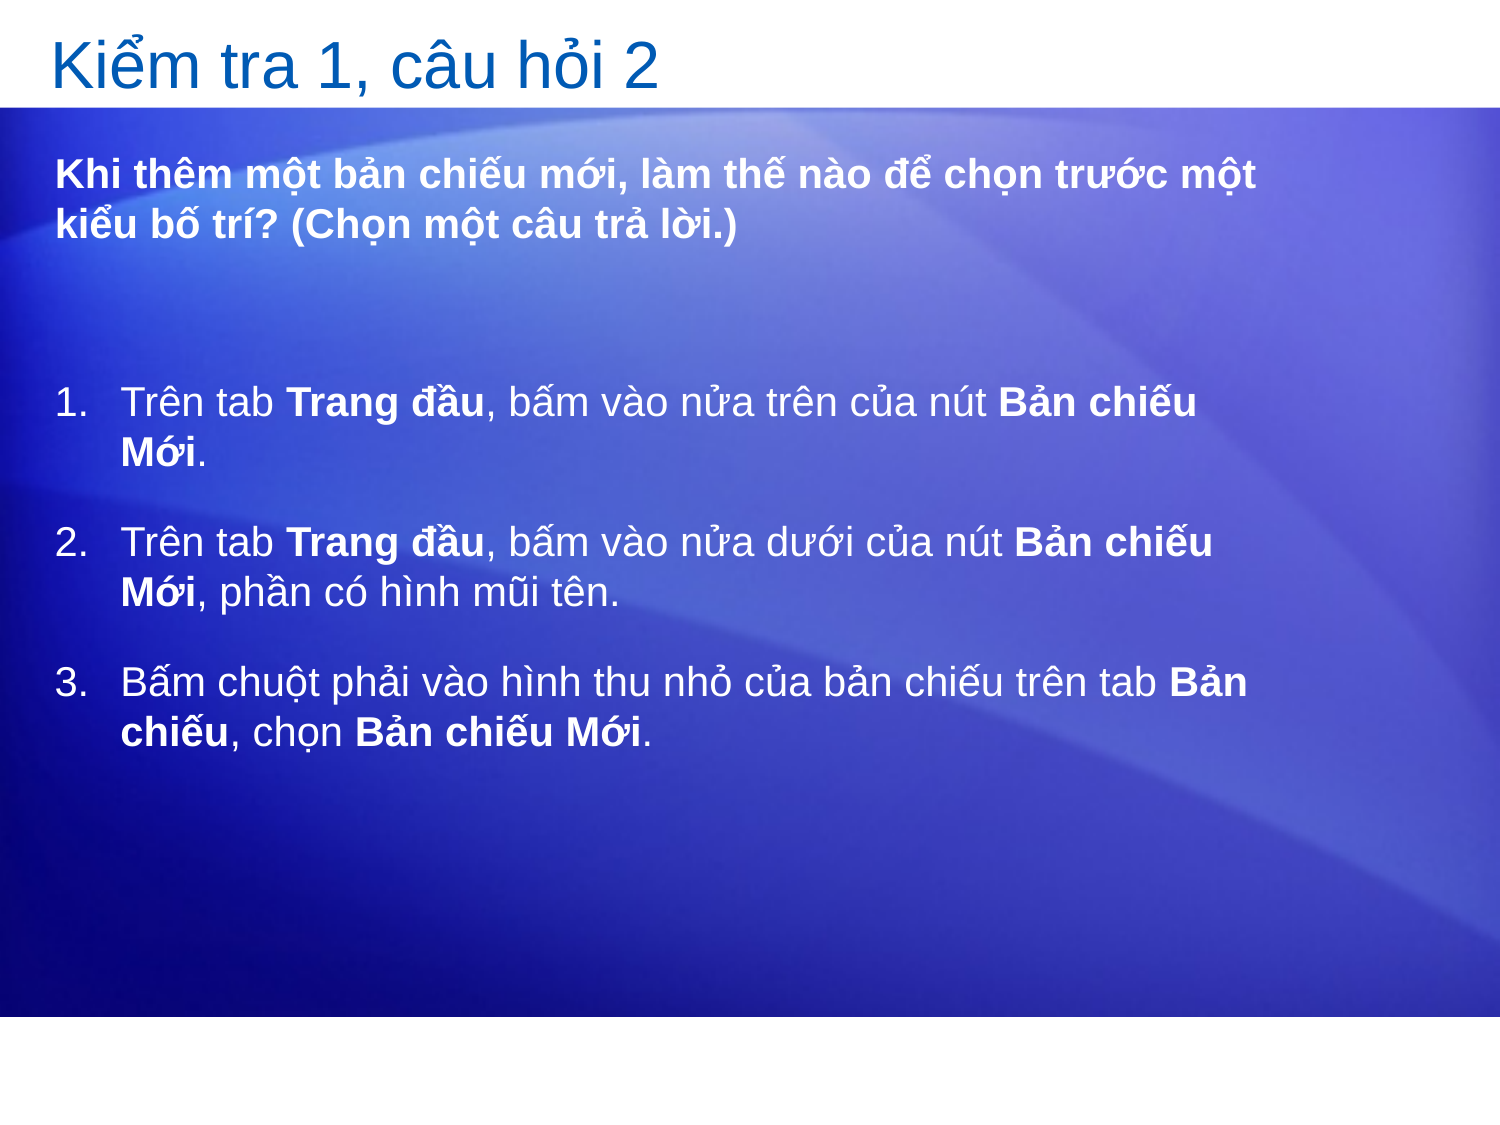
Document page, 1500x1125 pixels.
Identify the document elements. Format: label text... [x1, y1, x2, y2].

title Kiểm tra 1, câu hỏi 2 [34, 11, 1386, 113]
list Khi thêm một bản chiếu mới, làm thế nào để chọn trước một kiểu bố trí? (Chọn một câu trả lời.) [39, 139, 1301, 335]
picture [0, 108, 1500, 1017]
text_box Trên tab Trang đầu, bấm vào nửa trên của nút Bản chiếu Mới. Trên tab Trang đầu, bấm vào nửa dưới của nút Bản chiếu Mới, phần có hình mũi tên. Bấm chuột phải vào hình thu nhỏ của bản chiếu trên tab Bản chiếu, chọn Bản chiếu Mới. [39, 367, 1291, 878]
